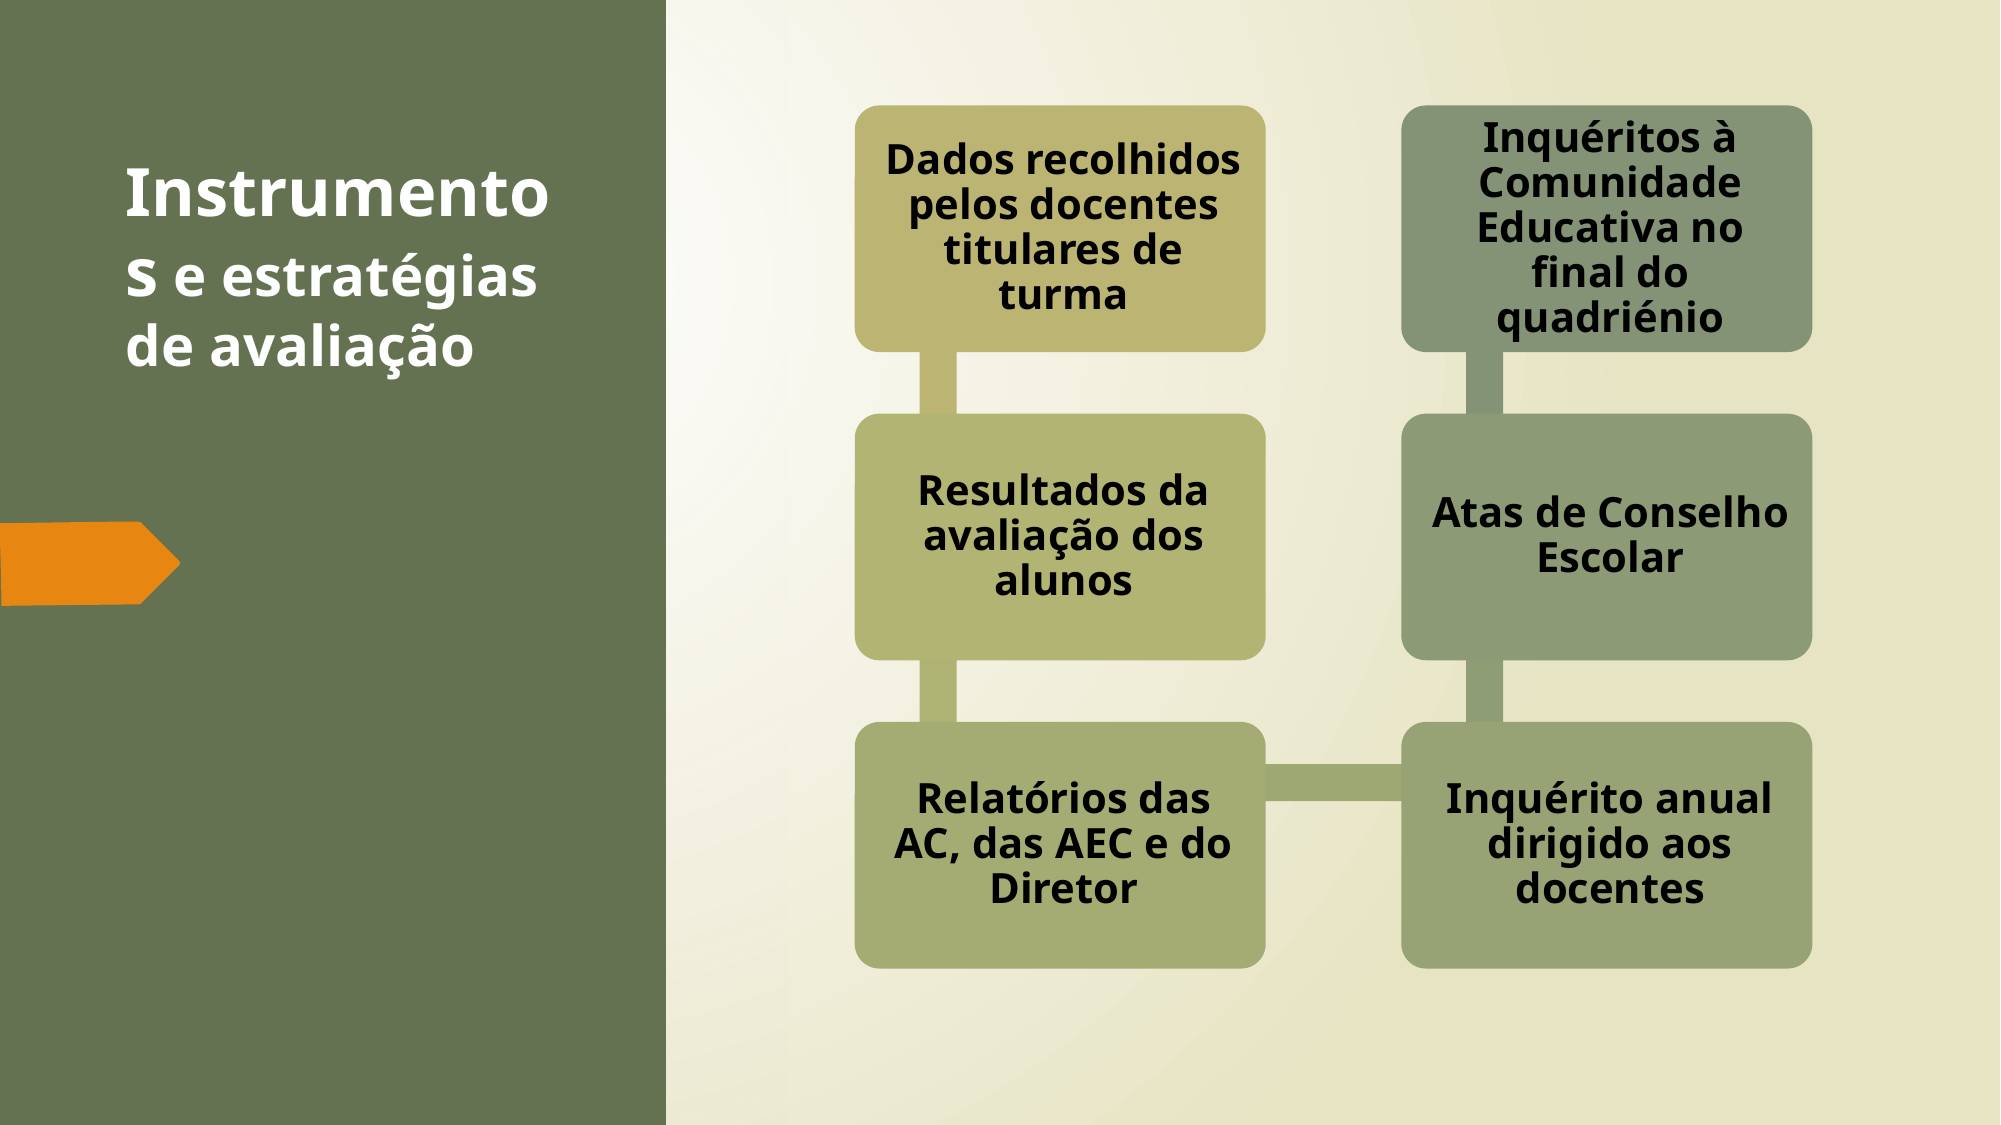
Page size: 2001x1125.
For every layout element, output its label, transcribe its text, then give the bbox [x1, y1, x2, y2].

text_box [0, 0, 667, 1125]
text_box [785, 0, 2000, 1125]
text_box [0, 521, 181, 606]
title Instrumentos e estratégias de avaliação [110, 142, 594, 640]
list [772, 104, 1895, 970]
